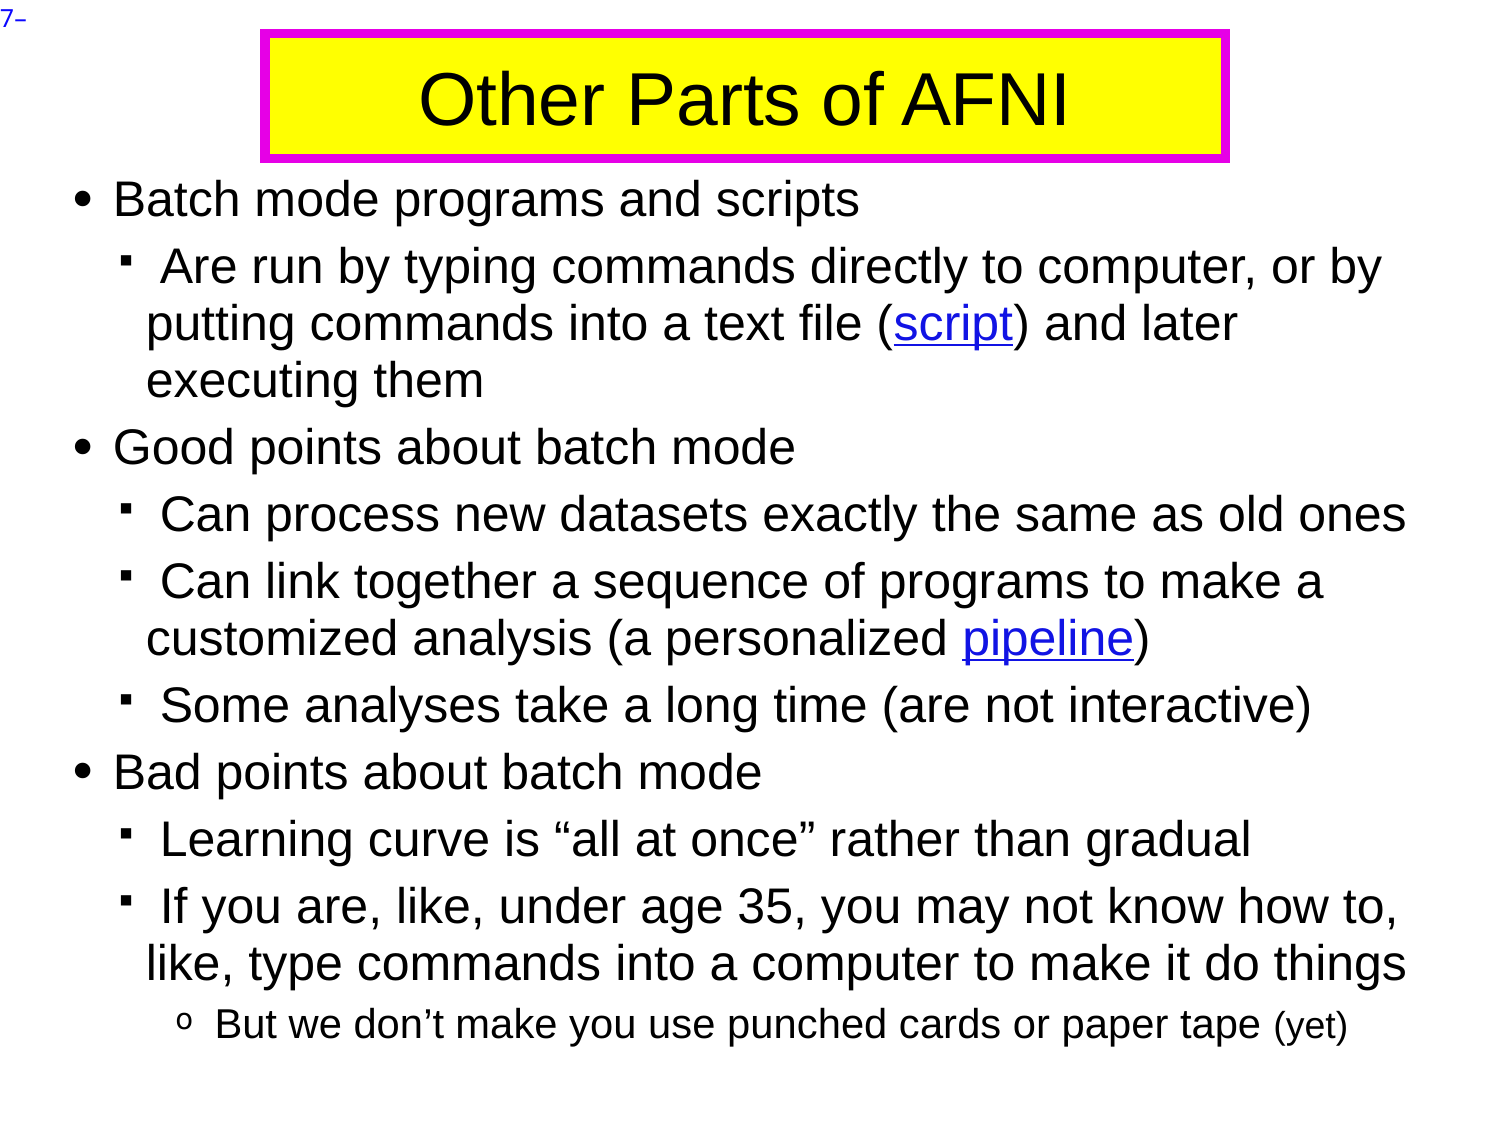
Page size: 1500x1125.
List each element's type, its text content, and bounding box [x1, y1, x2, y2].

list Batch mode programs and scripts Are run by typing commands directly to computer, or by putting commands into a text file (script) and later executing them Good points about batch mode Can process new datasets exactly the same as old ones Can link together a sequence of programs to make a customized analysis (a personalized pipeline) Some analyses take a long time (are not interactive) Bad points about batch mode Learning curve is “all at once” rather than gradual If you are, like, under age 35, you may not know how to, like, type commands into a computer to make it do things But we don’t make you use punched cards or paper tape (yet) [56, 163, 1445, 1100]
title Other Parts of AFNI [265, 33, 1226, 159]
